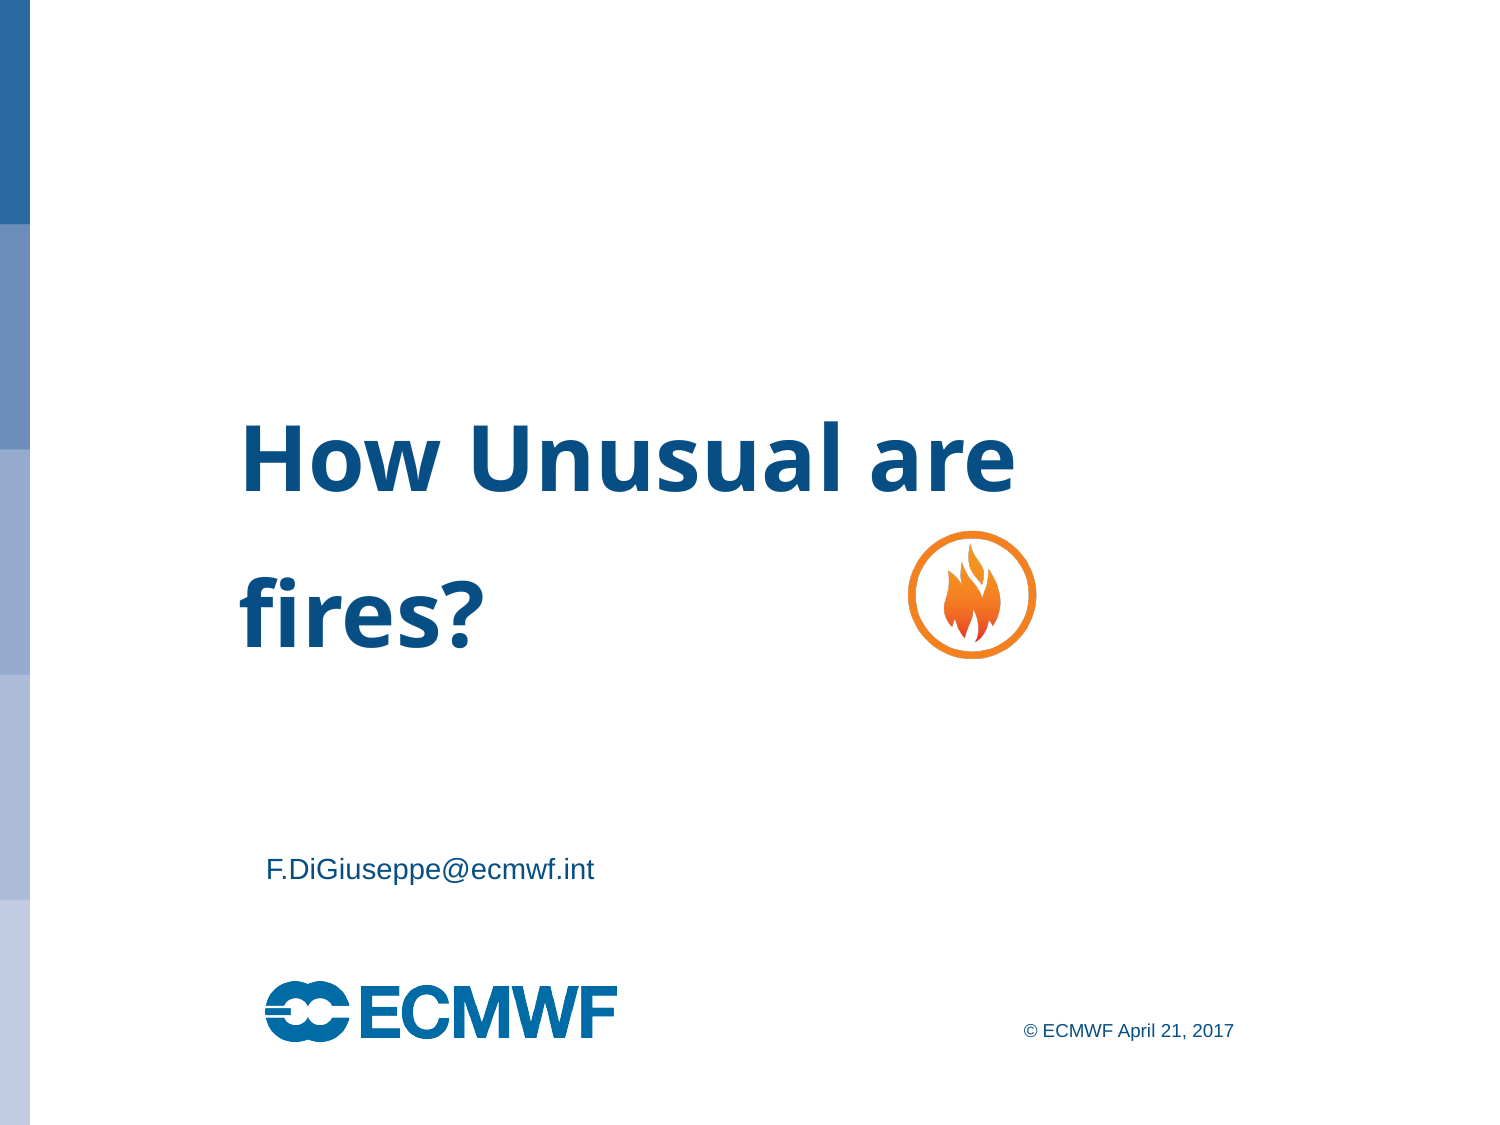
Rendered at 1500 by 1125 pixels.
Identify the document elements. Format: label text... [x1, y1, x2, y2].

list How Unusual are fires? [238, 423, 1271, 766]
picture [908, 529, 1038, 659]
list F.DiGiuseppe@ecmwf.int [265, 840, 1235, 876]
picture [0, 0, 30, 1125]
picture [265, 981, 617, 1042]
